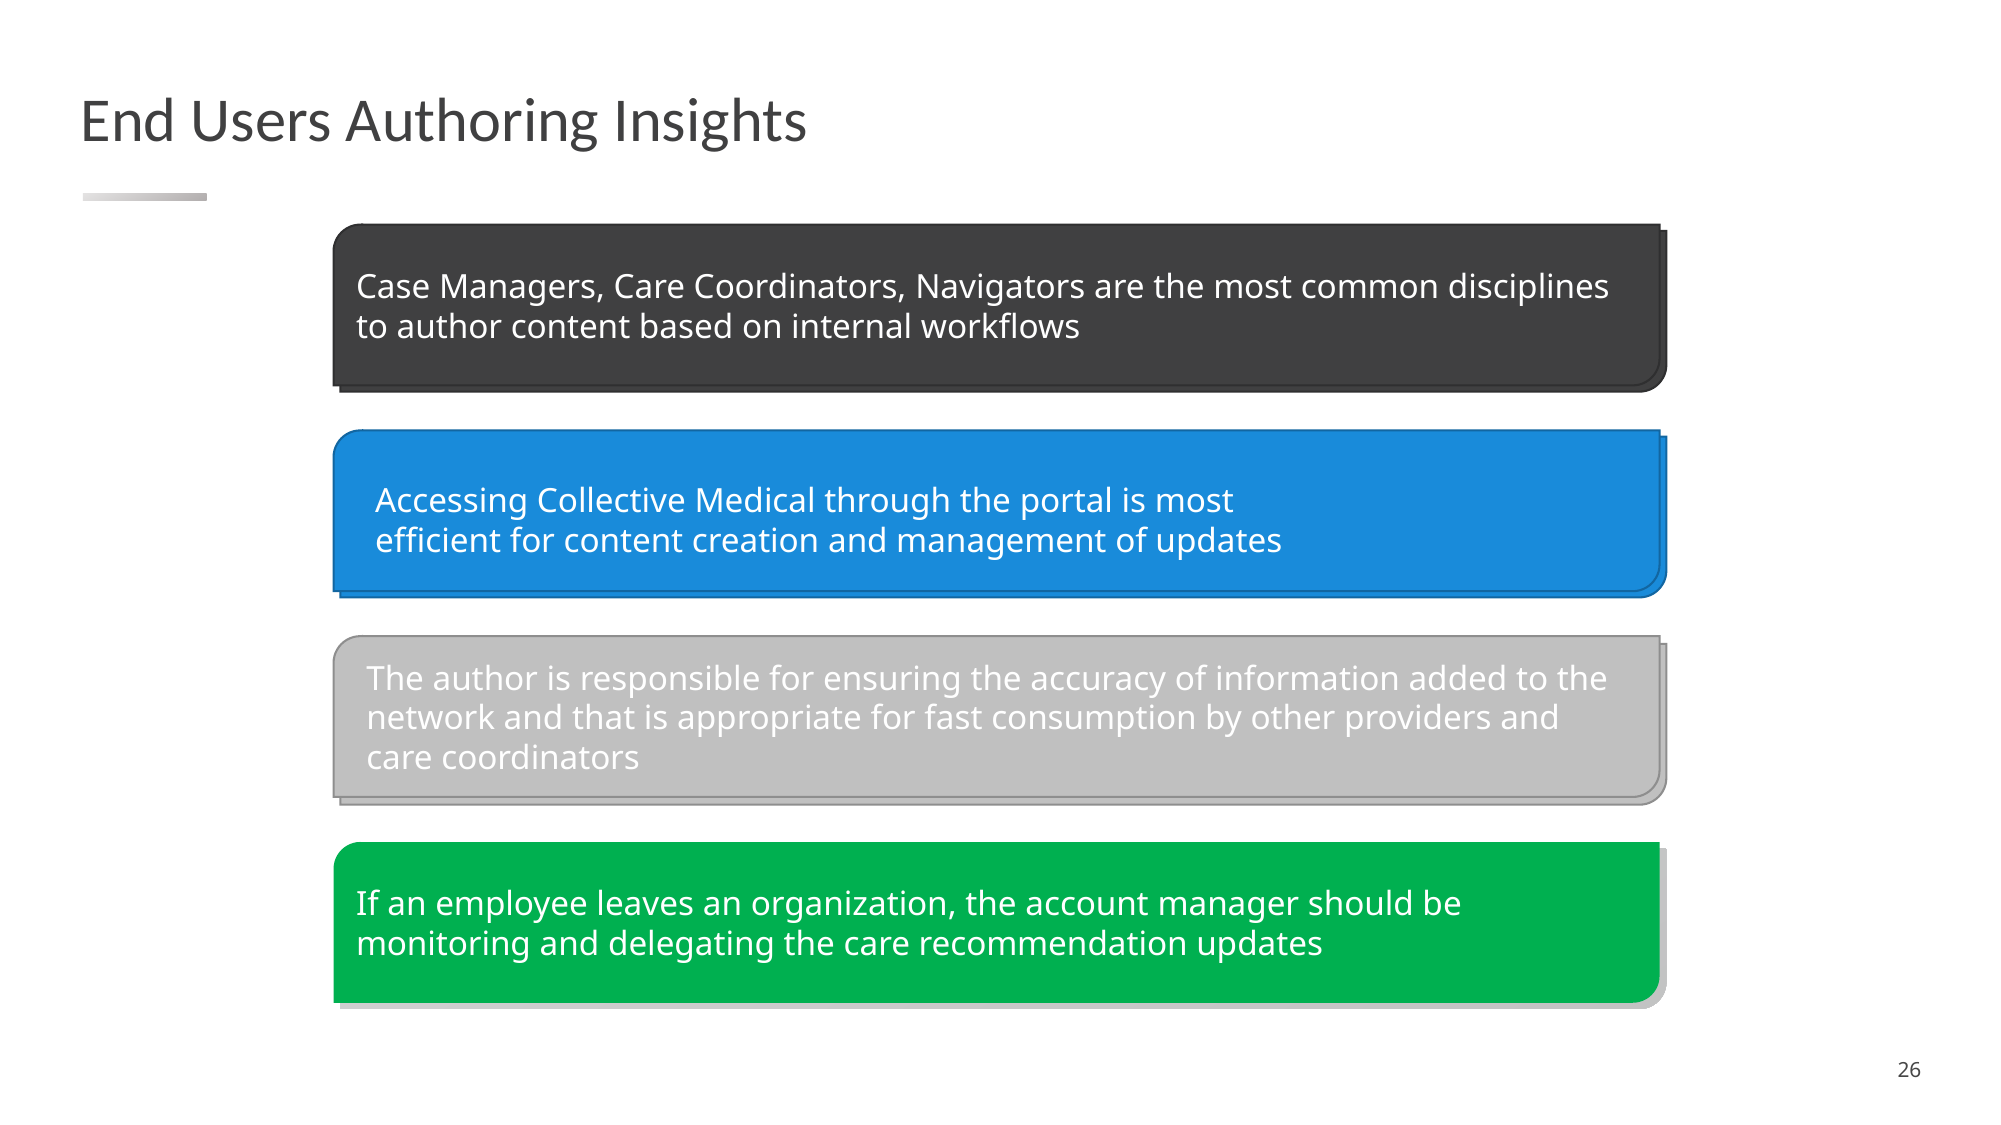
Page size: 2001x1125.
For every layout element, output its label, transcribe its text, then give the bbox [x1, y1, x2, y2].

list End Users Authoring Insights [65, 77, 1935, 164]
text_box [333, 636, 1667, 805]
slide_number 26 [1412, 1058, 1937, 1083]
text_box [333, 430, 1667, 598]
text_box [333, 224, 1667, 392]
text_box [333, 842, 1667, 1009]
